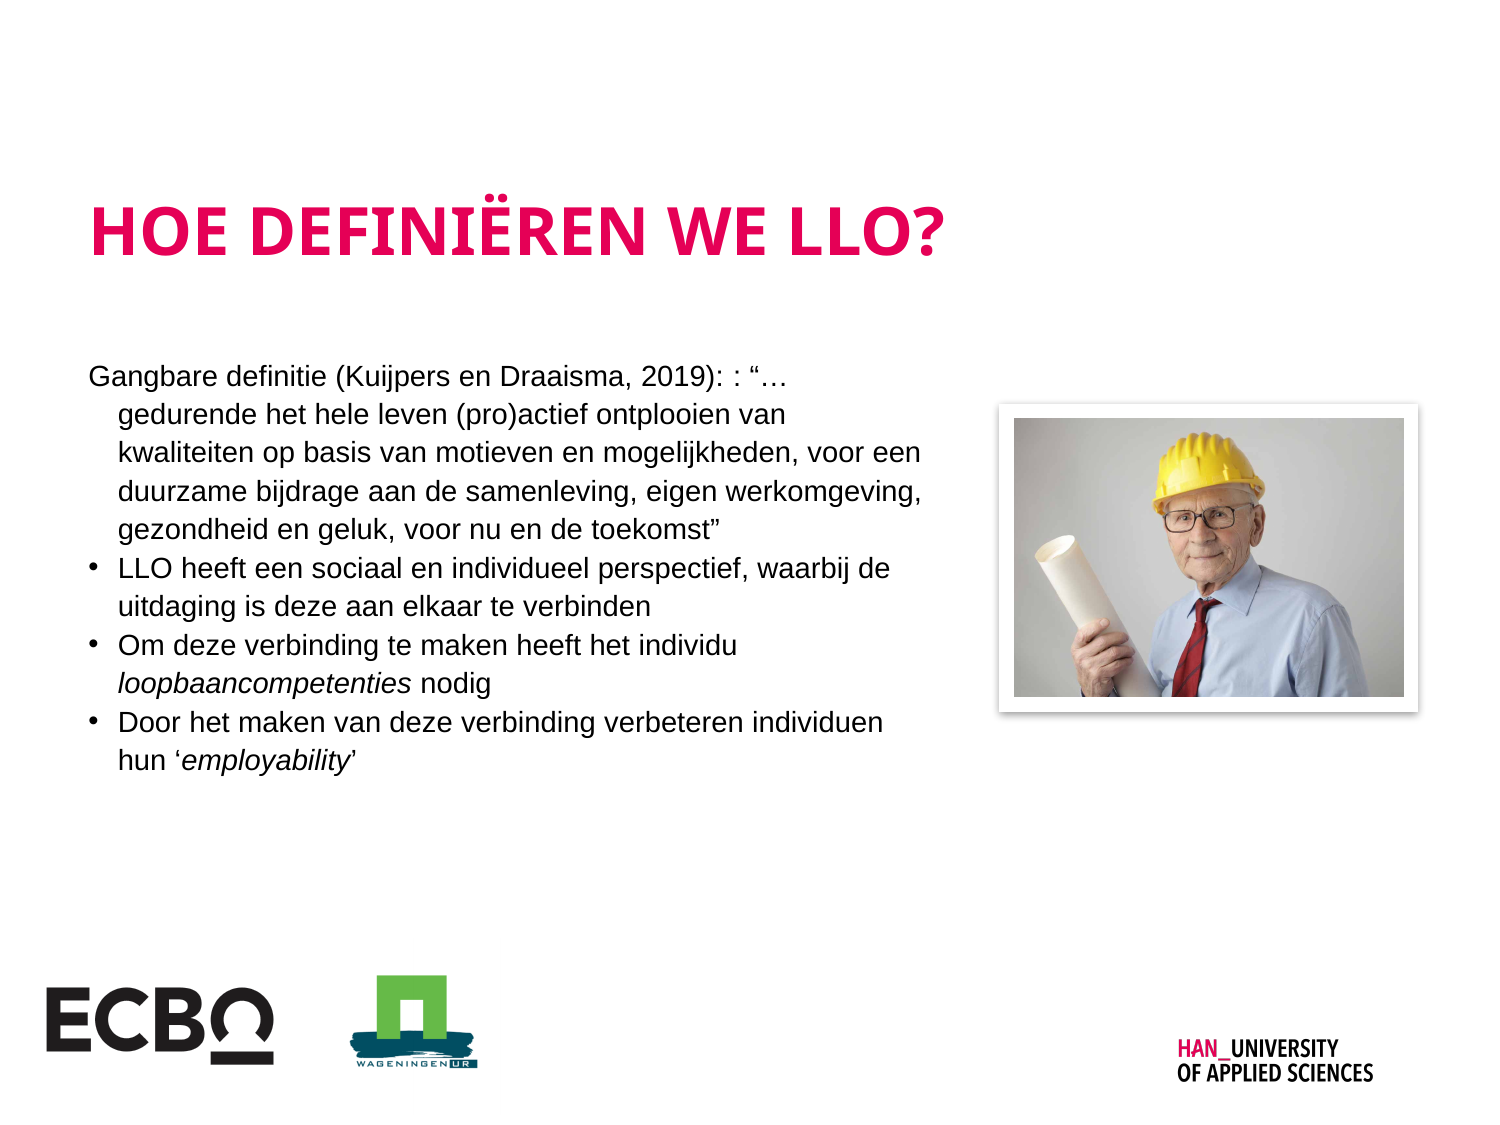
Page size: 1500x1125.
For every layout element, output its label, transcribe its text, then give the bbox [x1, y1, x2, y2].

title Hoe definiëren we LLO? [73, 59, 1368, 278]
list Gangbare definitie (Kuijpers en Draaisma, 2019): : “… gedurende het hele leven (pro)actief ontplooien van kwaliteiten op basis van motieven en mogelijkheden, voor een duurzame bijdrage aan de samenleving, eigen werkomgeving, gezondheid en geluk, voor nu en de toekomst” LLO heeft een sociaal en individueel perspectief, waarbij de uitdaging is deze aan elkaar te verbinden Om deze verbinding te maken heeft het individu loopbaancompetenties nodig Door het maken van deze verbinding verbeteren individuen hun ‘employability’ [73, 345, 948, 764]
text_box [232, 610, 930, 1028]
picture [1172, 1021, 1396, 1119]
picture [327, 937, 501, 1115]
picture [45, 987, 274, 1065]
picture [1013, 418, 1404, 698]
